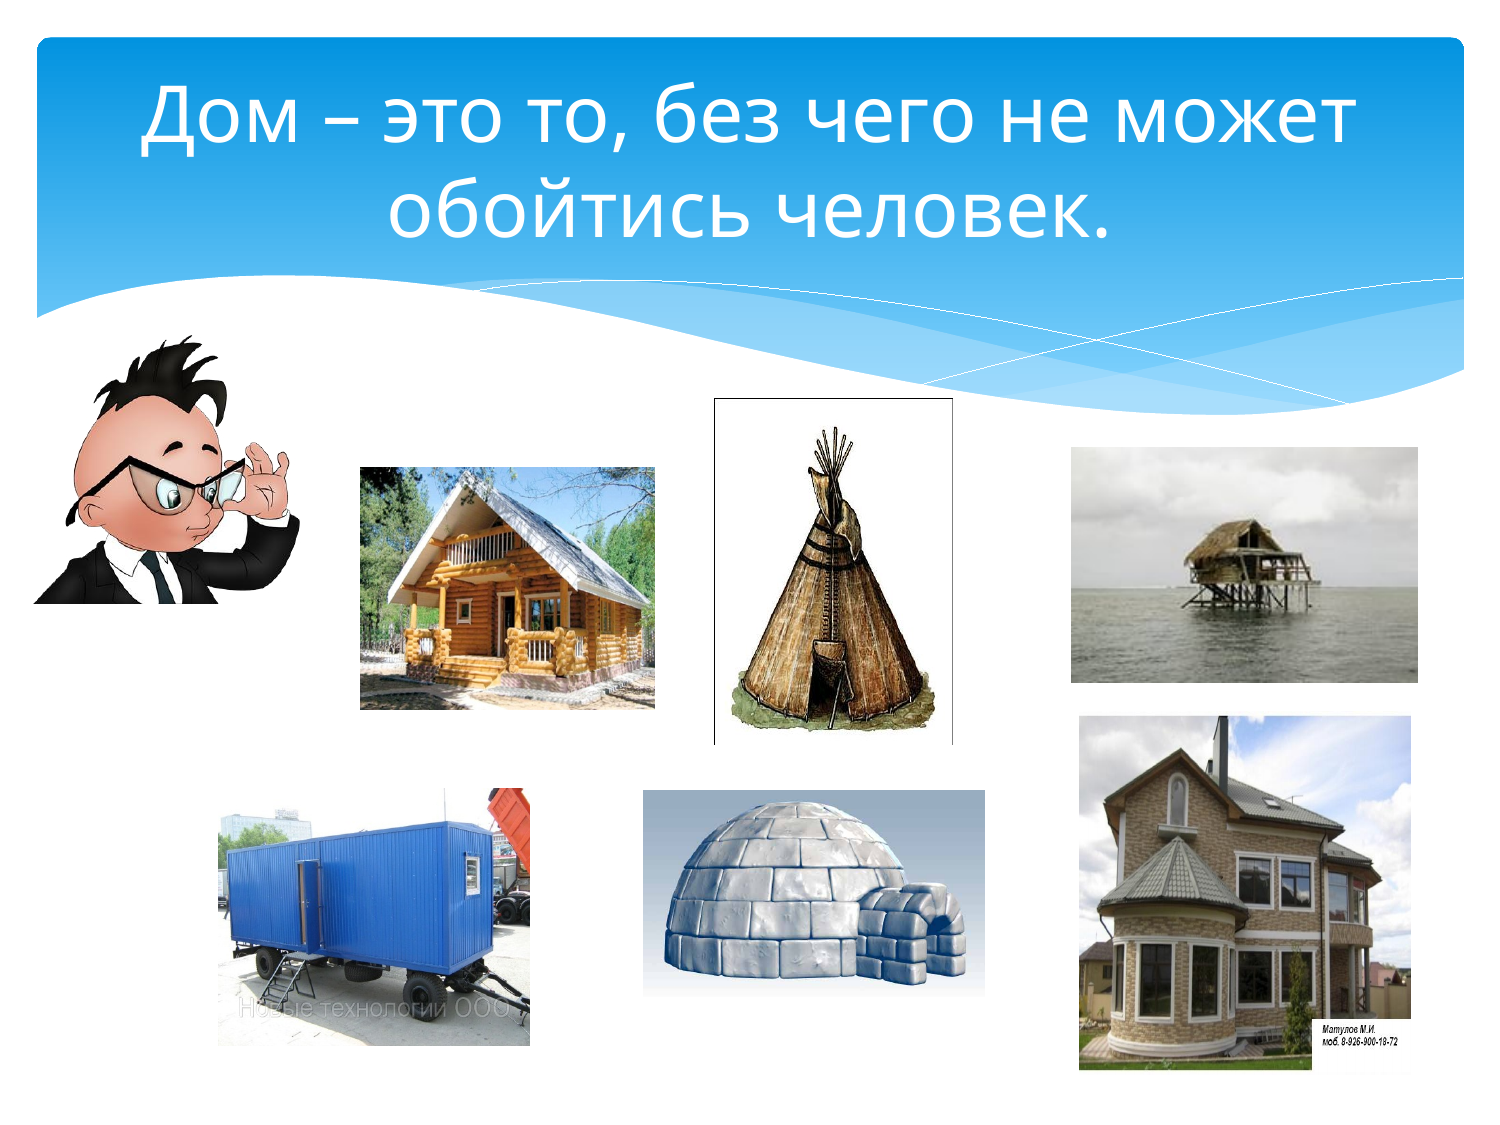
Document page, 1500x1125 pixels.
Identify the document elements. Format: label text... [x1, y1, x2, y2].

picture [1079, 711, 1411, 1075]
picture [33, 325, 309, 604]
picture [714, 398, 953, 746]
title Дом – это то, без чего не может обойтись человек. [75, 55, 1425, 261]
picture [643, 789, 985, 997]
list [359, 467, 655, 710]
picture [1071, 447, 1418, 683]
picture [218, 788, 530, 1046]
